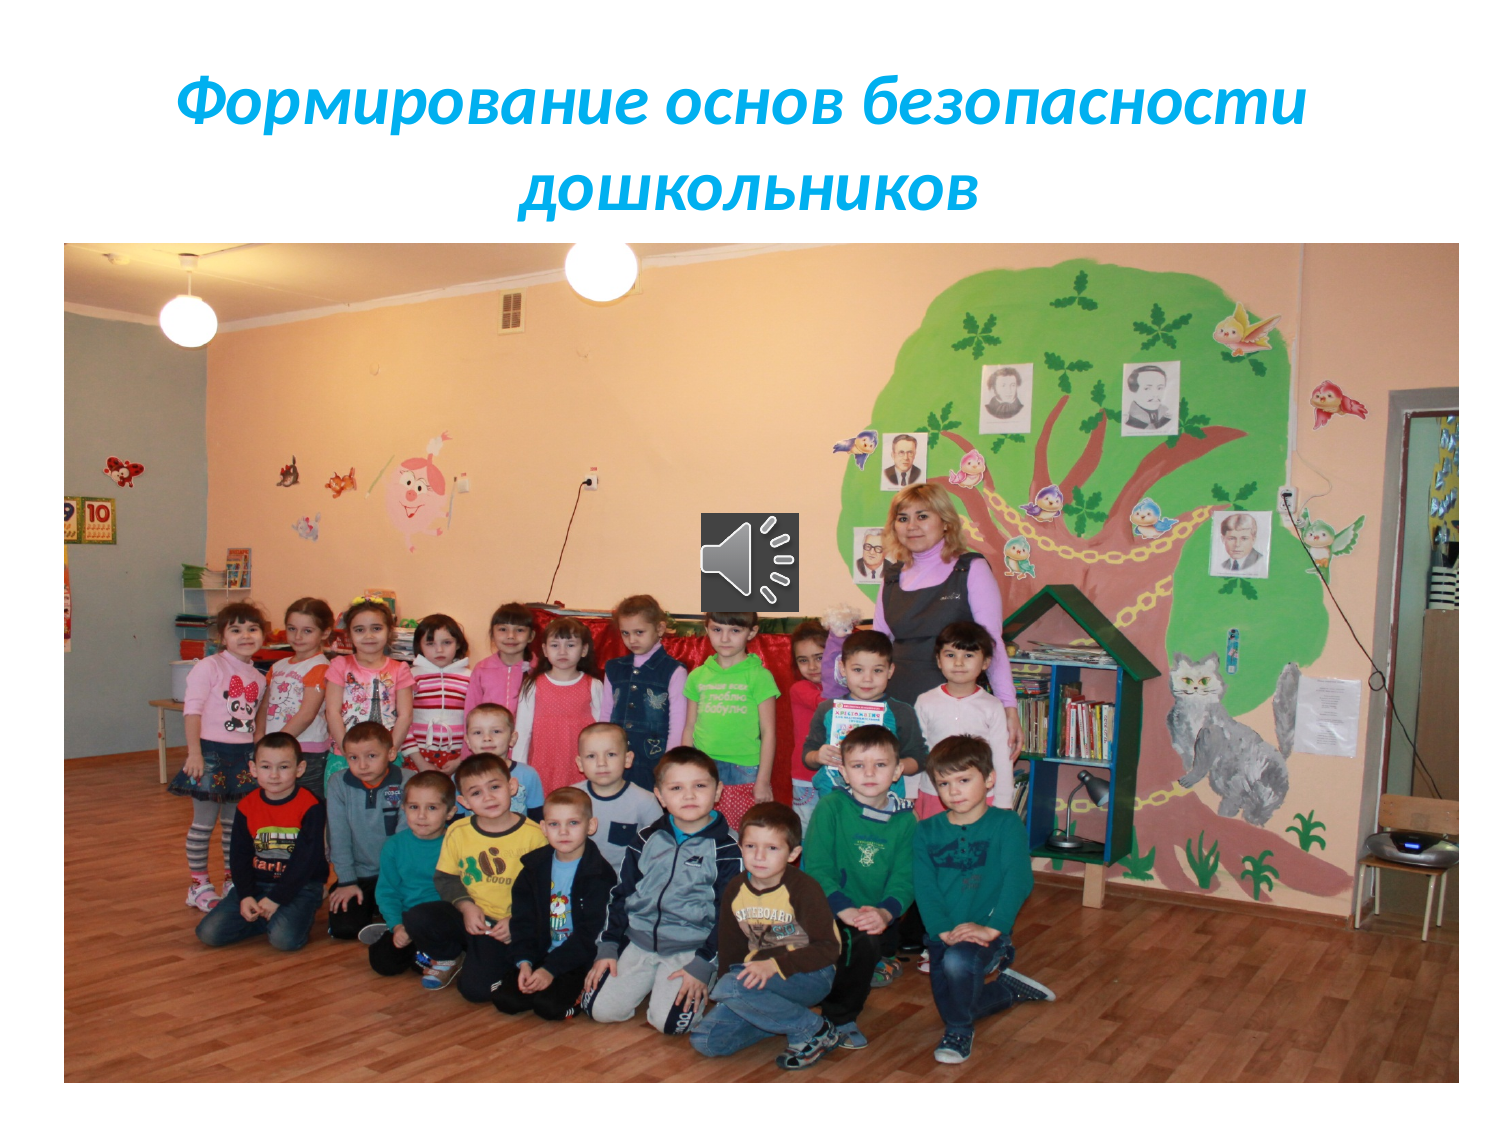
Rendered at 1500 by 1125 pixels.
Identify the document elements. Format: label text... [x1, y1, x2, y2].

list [64, 243, 1459, 1083]
title Формирование основ безопасности дошкольников [75, 45, 1425, 233]
picture [699, 512, 801, 613]
